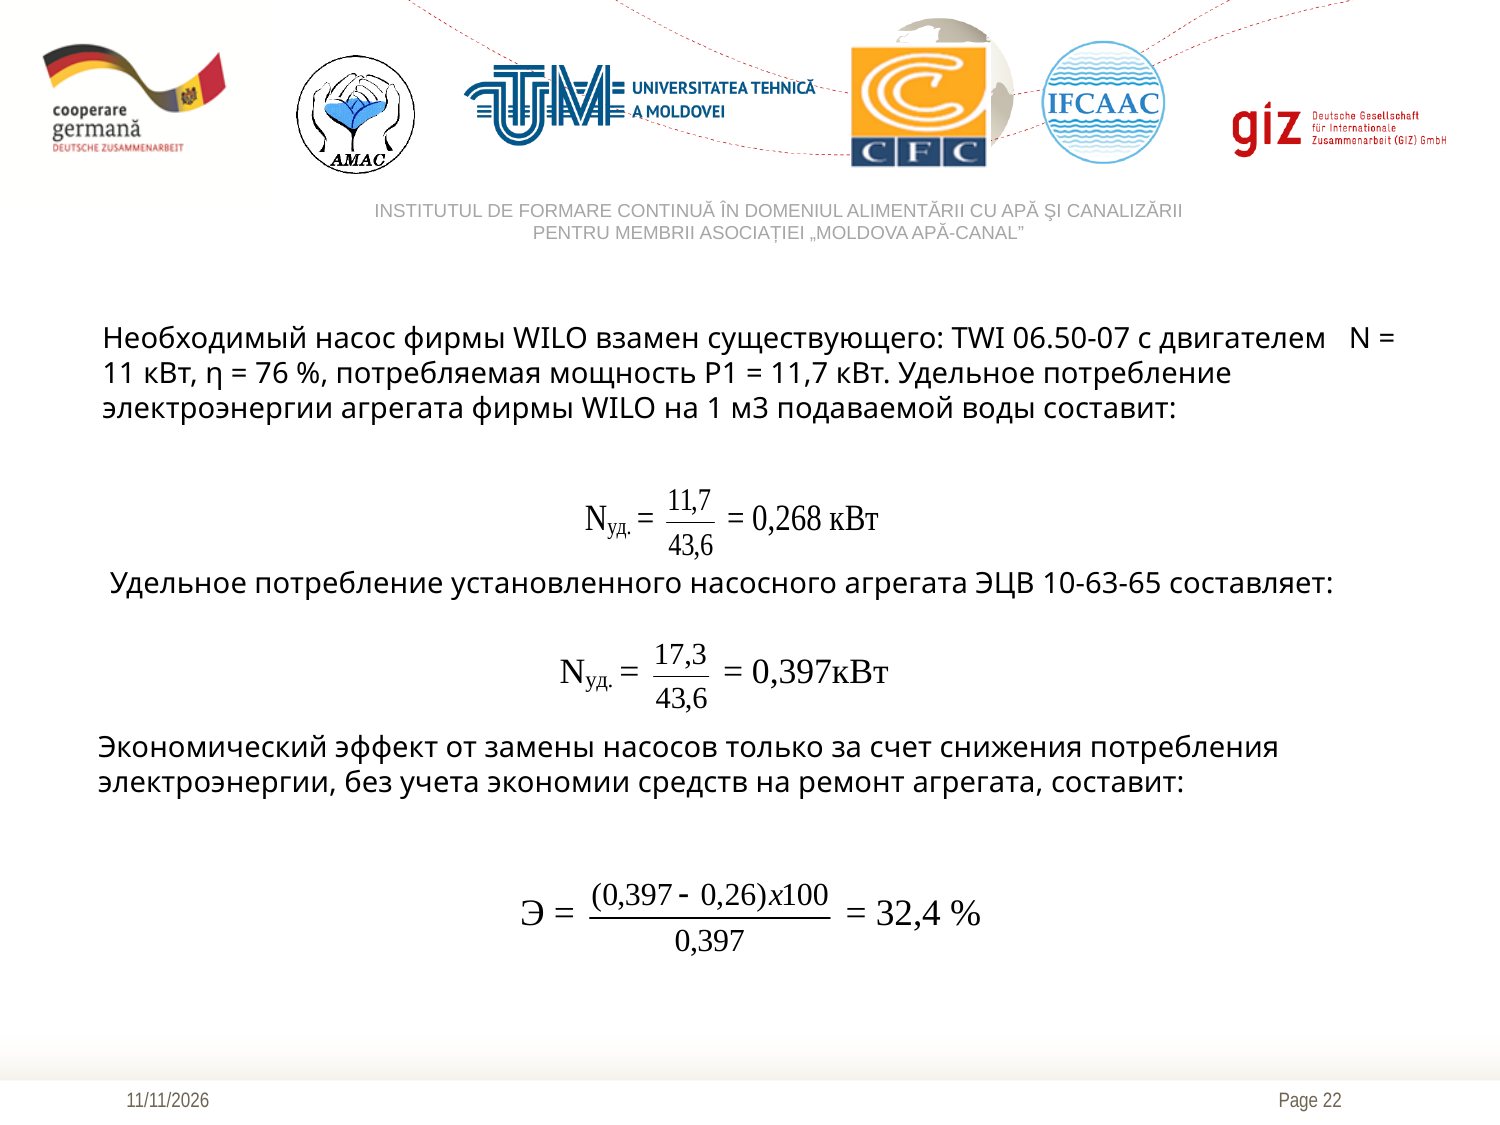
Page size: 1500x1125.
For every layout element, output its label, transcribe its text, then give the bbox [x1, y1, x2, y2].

text_box INSTITUTUL DE FORMARE CONTINUĂ ÎN DOMENIUL ALIMENTĂRII CU APĂ ŞI CANALIZĂRII PENTRU MEMBRII ASOCIAȚIEI „MOLDOVA APĂ-CANAL” [190, 171, 1366, 251]
picture [0, 0, 1500, 207]
text_box Удельное потребление установленного насосного агрегата ЭЦВ 10-63-65 составляет: [95, 557, 1425, 607]
text_box Экономический эффект от замены насосов только за счет снижения потребления электроэнергии, без учета экономии средств на ремонт агрегата, составит: [83, 721, 1437, 806]
text_box Необходимый насос фирмы WILO взамен существующего: TWI 06.50-07 с двигателем N = 11 кВт, η = 76 %, потребляемая мощность Р1 = 11,7 кВт. Удельное потребление электроэнергии агрегата фирмы WILO на 1 м3 подаваемой воды составит: [87, 311, 1425, 432]
picture [190, 416, 1256, 589]
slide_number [111, 1079, 325, 1121]
picture [0, 874, 1500, 1081]
picture [559, 635, 1500, 720]
